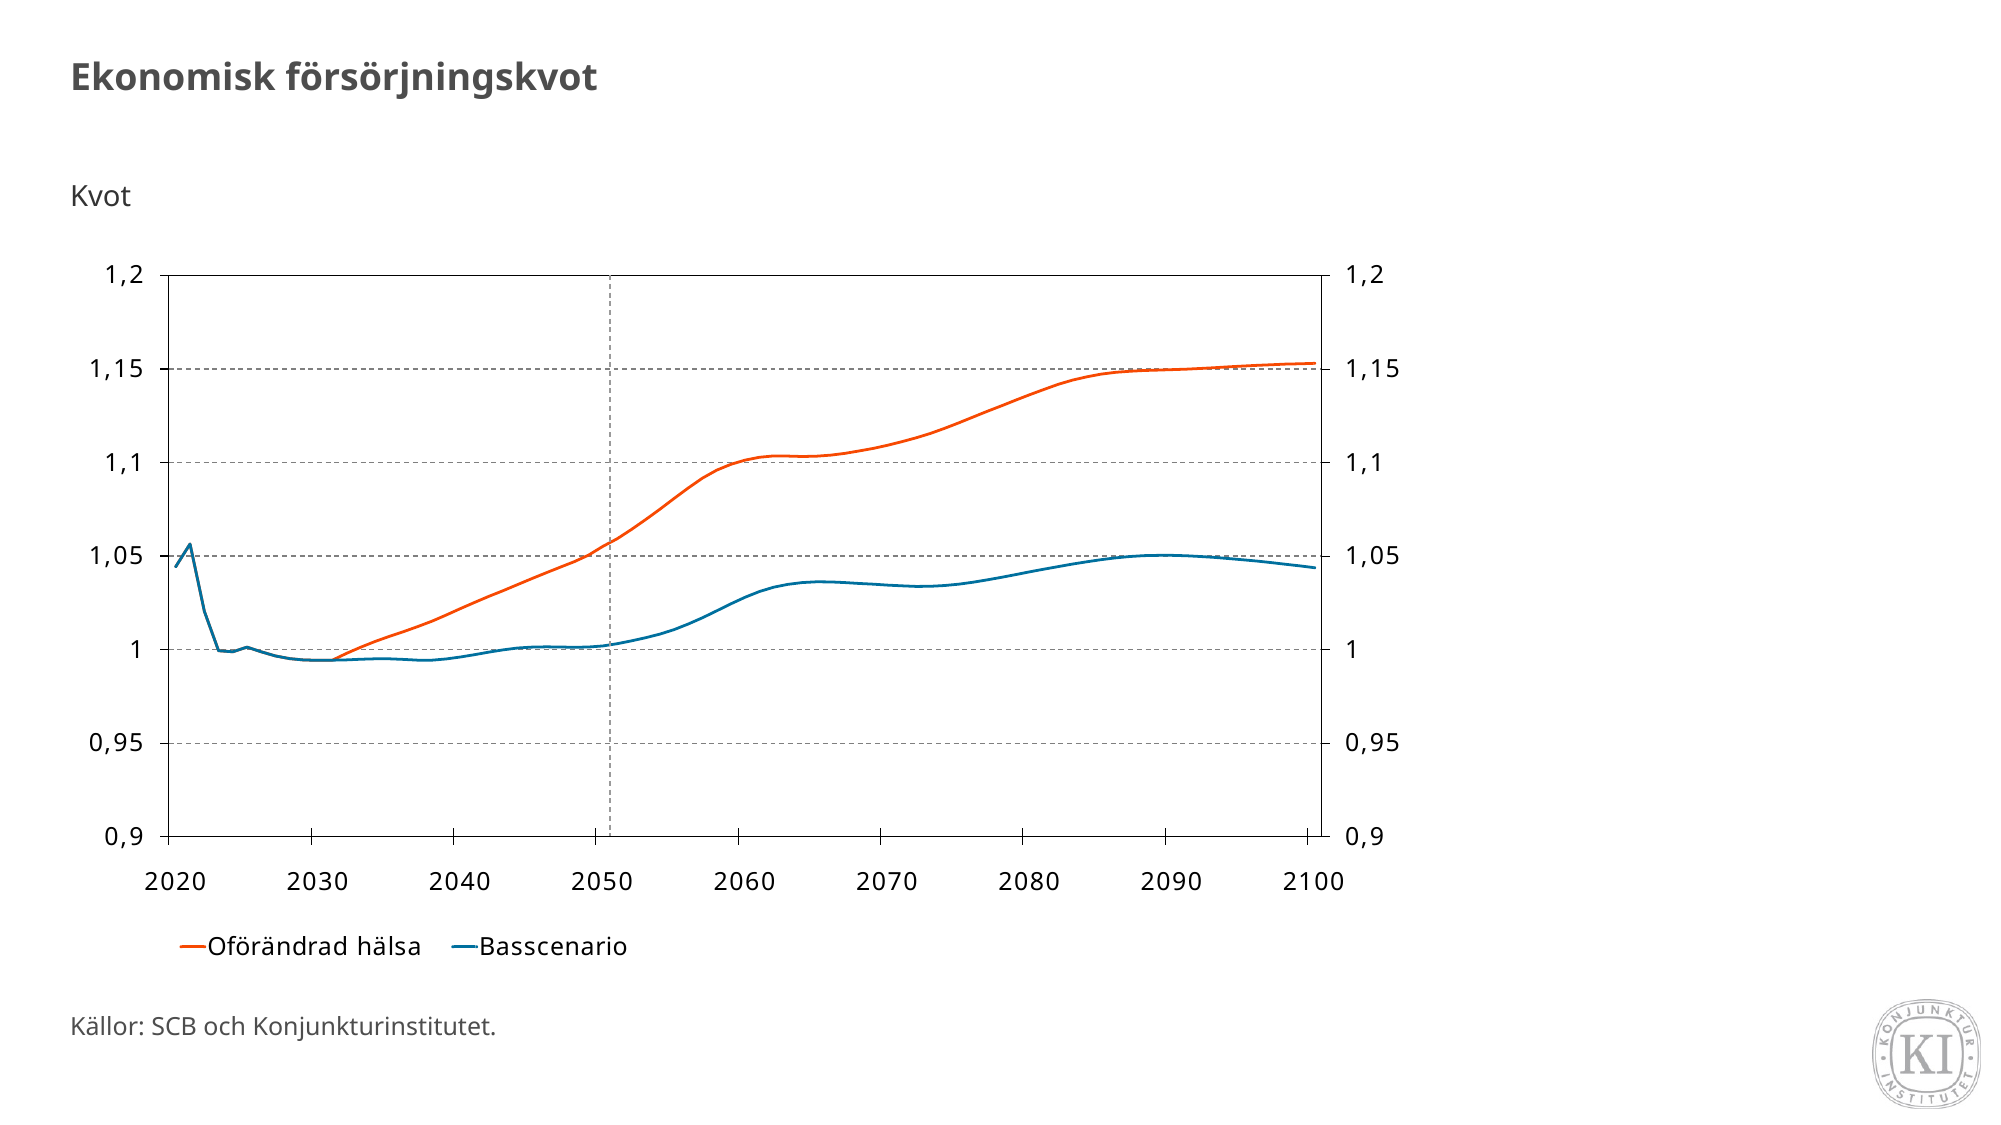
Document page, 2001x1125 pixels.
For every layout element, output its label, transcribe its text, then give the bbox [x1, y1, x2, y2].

title Ekonomisk försörjningskvot [55, 45, 1476, 128]
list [72, 249, 1491, 984]
picture [1872, 999, 1981, 1109]
list Kvot [55, 137, 1476, 220]
subtitle Källor: SCB och Konjunkturinstitutet. [55, 1003, 1476, 1106]
